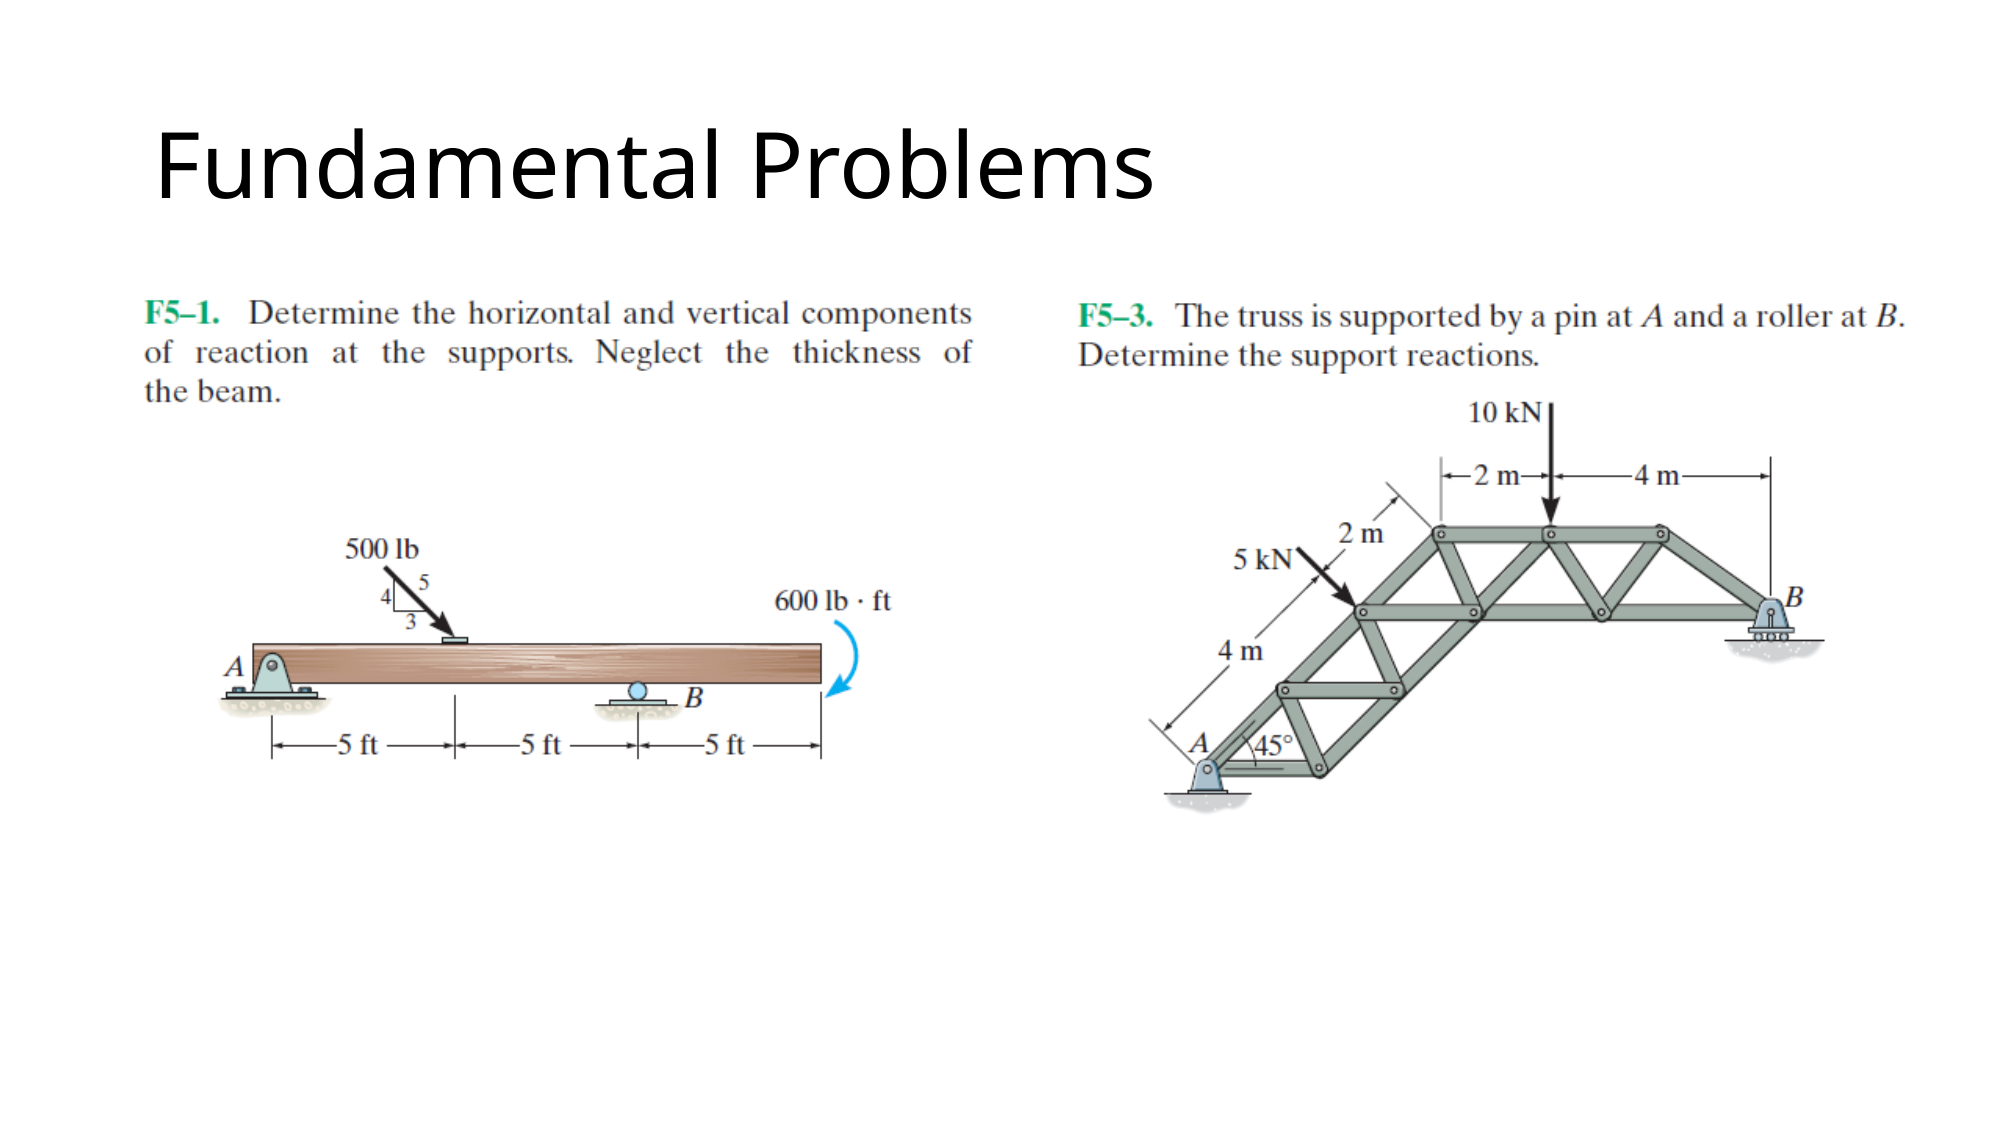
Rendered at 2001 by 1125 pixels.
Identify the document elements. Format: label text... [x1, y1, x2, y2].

picture [1050, 277, 1922, 823]
title Fundamental Problems [138, 60, 1864, 278]
picture [115, 277, 1002, 797]
